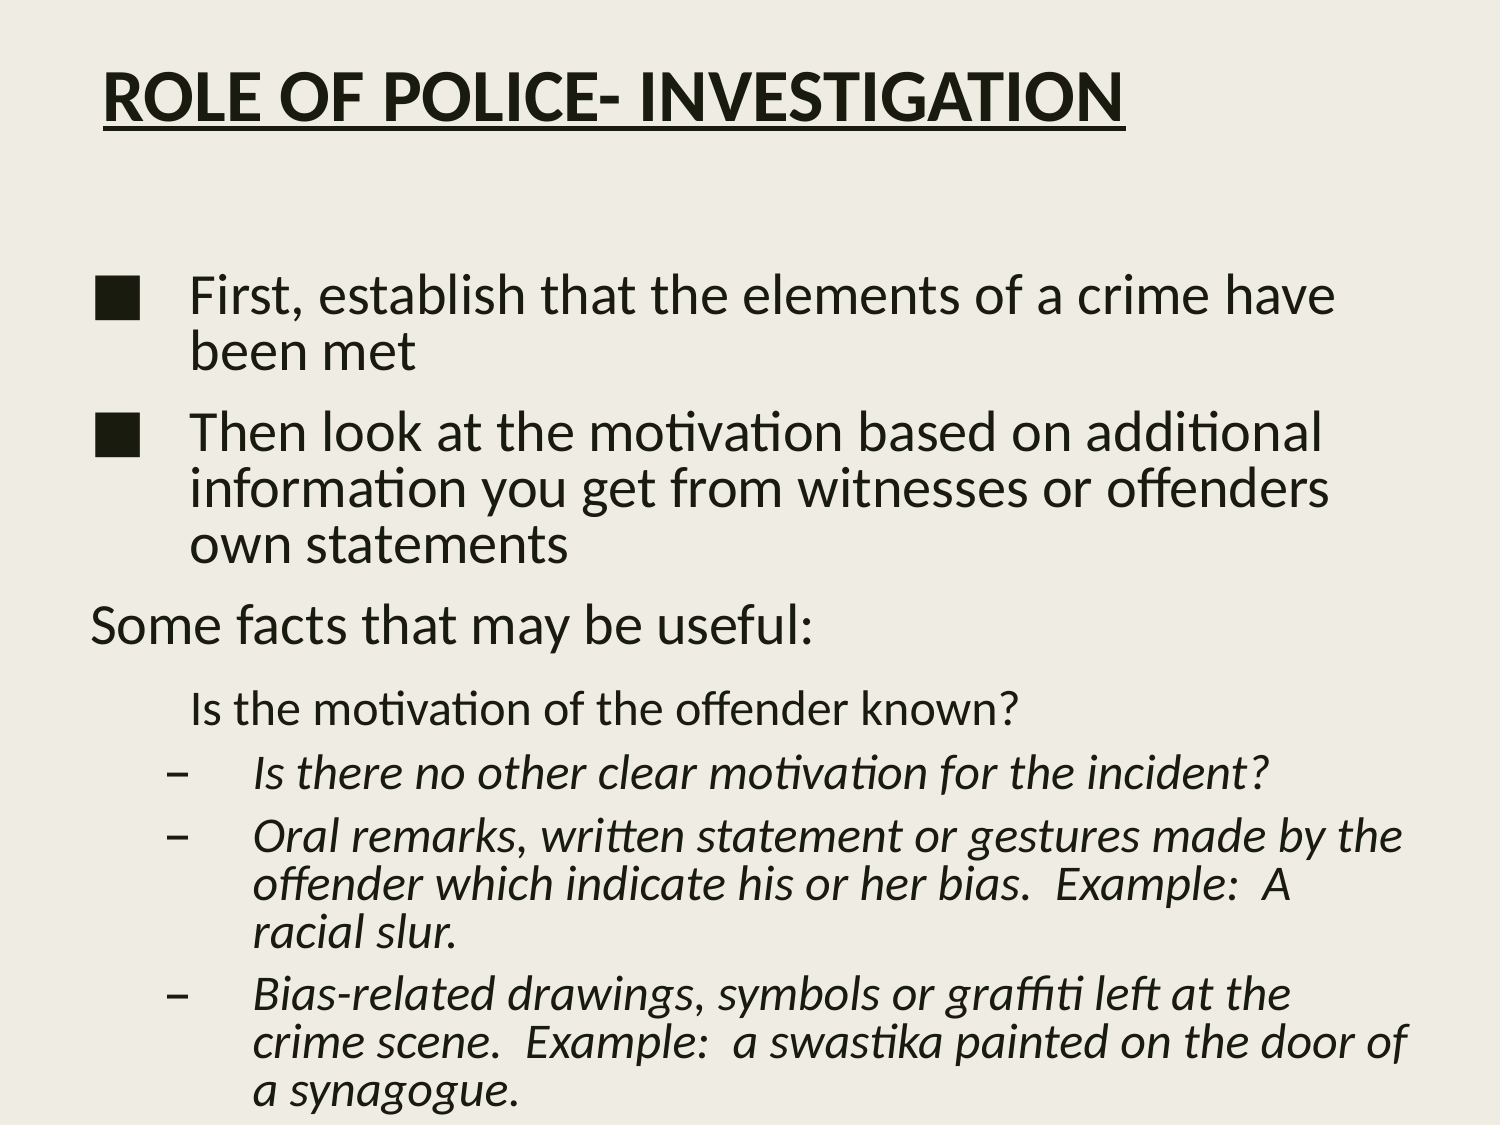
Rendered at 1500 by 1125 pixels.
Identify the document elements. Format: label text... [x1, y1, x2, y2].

list First, establish that the elements of a crime have been met Then look at the motivation based on additional information you get from witnesses or offenders own statements Some facts that may be useful: Is the motivation of the offender known? Is there no other clear motivation for the incident? Oral remarks, written statement or gestures made by the offender which indicate his or her bias. Example: A racial slur. Bias-related drawings, symbols or graffiti left at the crime scene. Example: a swastika painted on the door of a synagogue. [75, 262, 1425, 1125]
title ROLE OF POLICE- INVESTIGATION [87, 50, 1438, 213]
